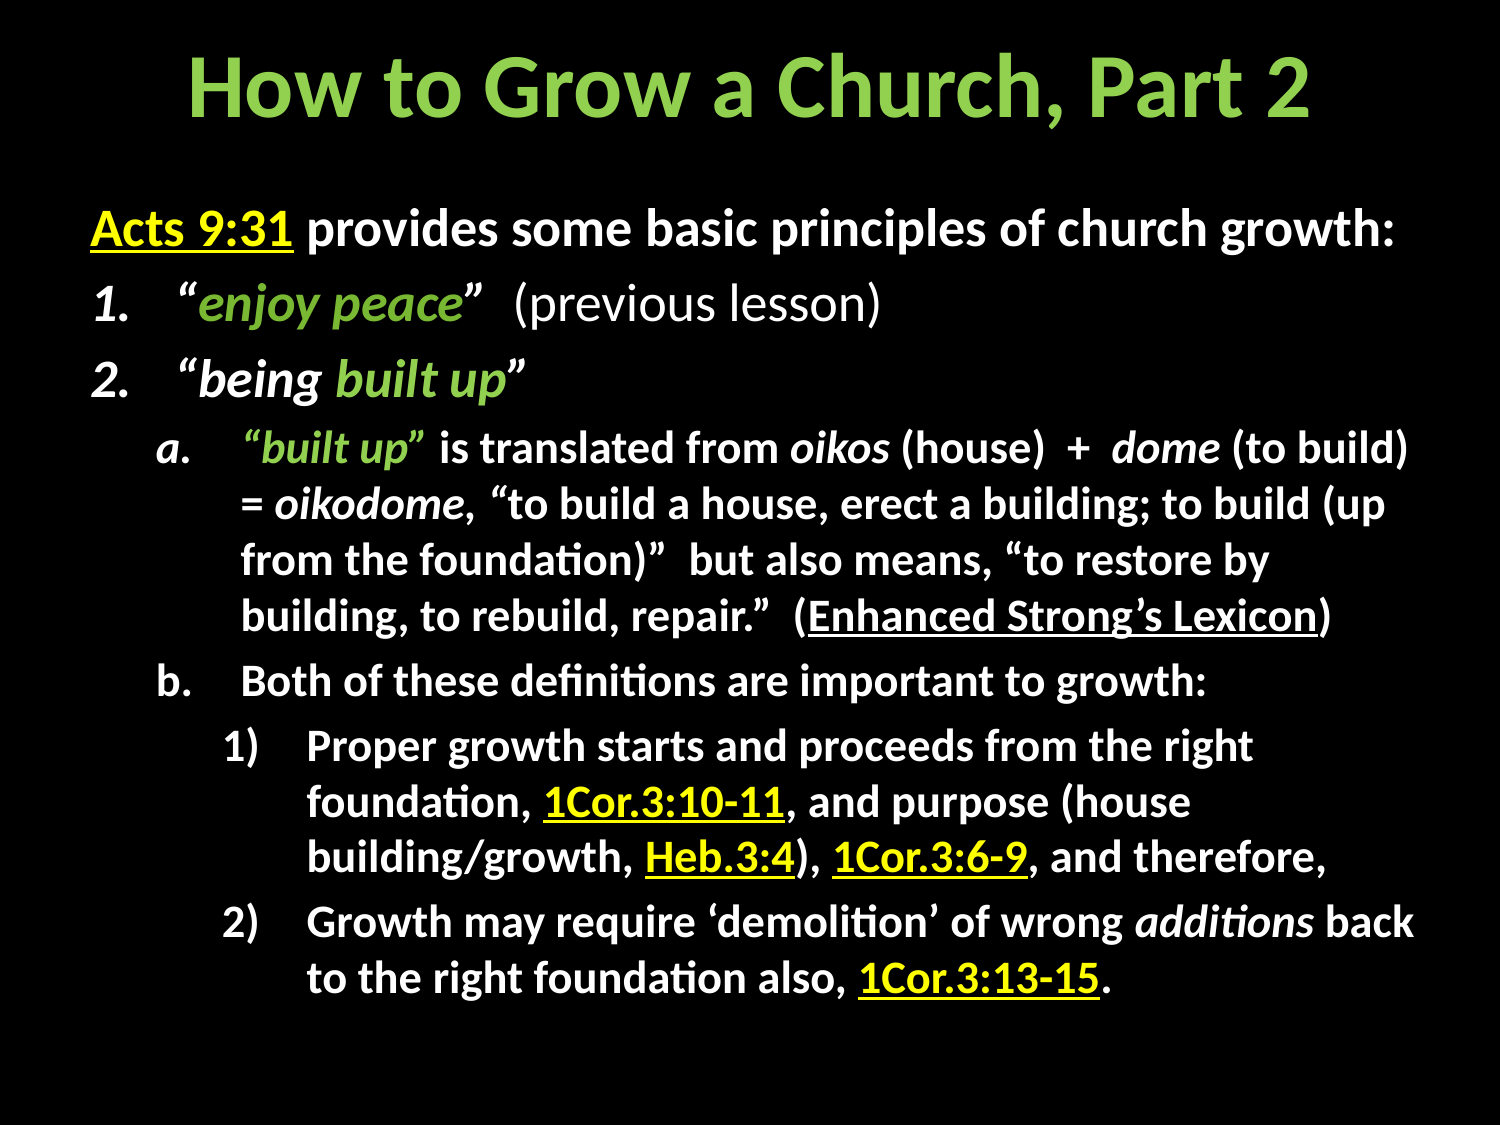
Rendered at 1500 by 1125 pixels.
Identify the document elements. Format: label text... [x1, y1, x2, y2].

list Acts 9:31 provides some basic principles of church growth: “enjoy peace” (previous lesson) “being built up” “built up” is translated from oikos (house) + dome (to build) = oikodome, “to build a house, erect a building; to build (up from the foundation)” but also means, “to restore by building, to rebuild, repair.” (Enhanced Strong’s Lexicon) Both of these definitions are important to growth: Proper growth starts and proceeds from the right foundation, 1Cor.3:10-11, and purpose (house building/growth, Heb.3:4), 1Cor.3:6-9, and therefore, Growth may require ‘demolition’ of wrong additions back to the right foundation also, 1Cor.3:13-15. [75, 184, 1438, 1085]
title How to Grow a Church, Part 2 [75, 0, 1425, 163]
